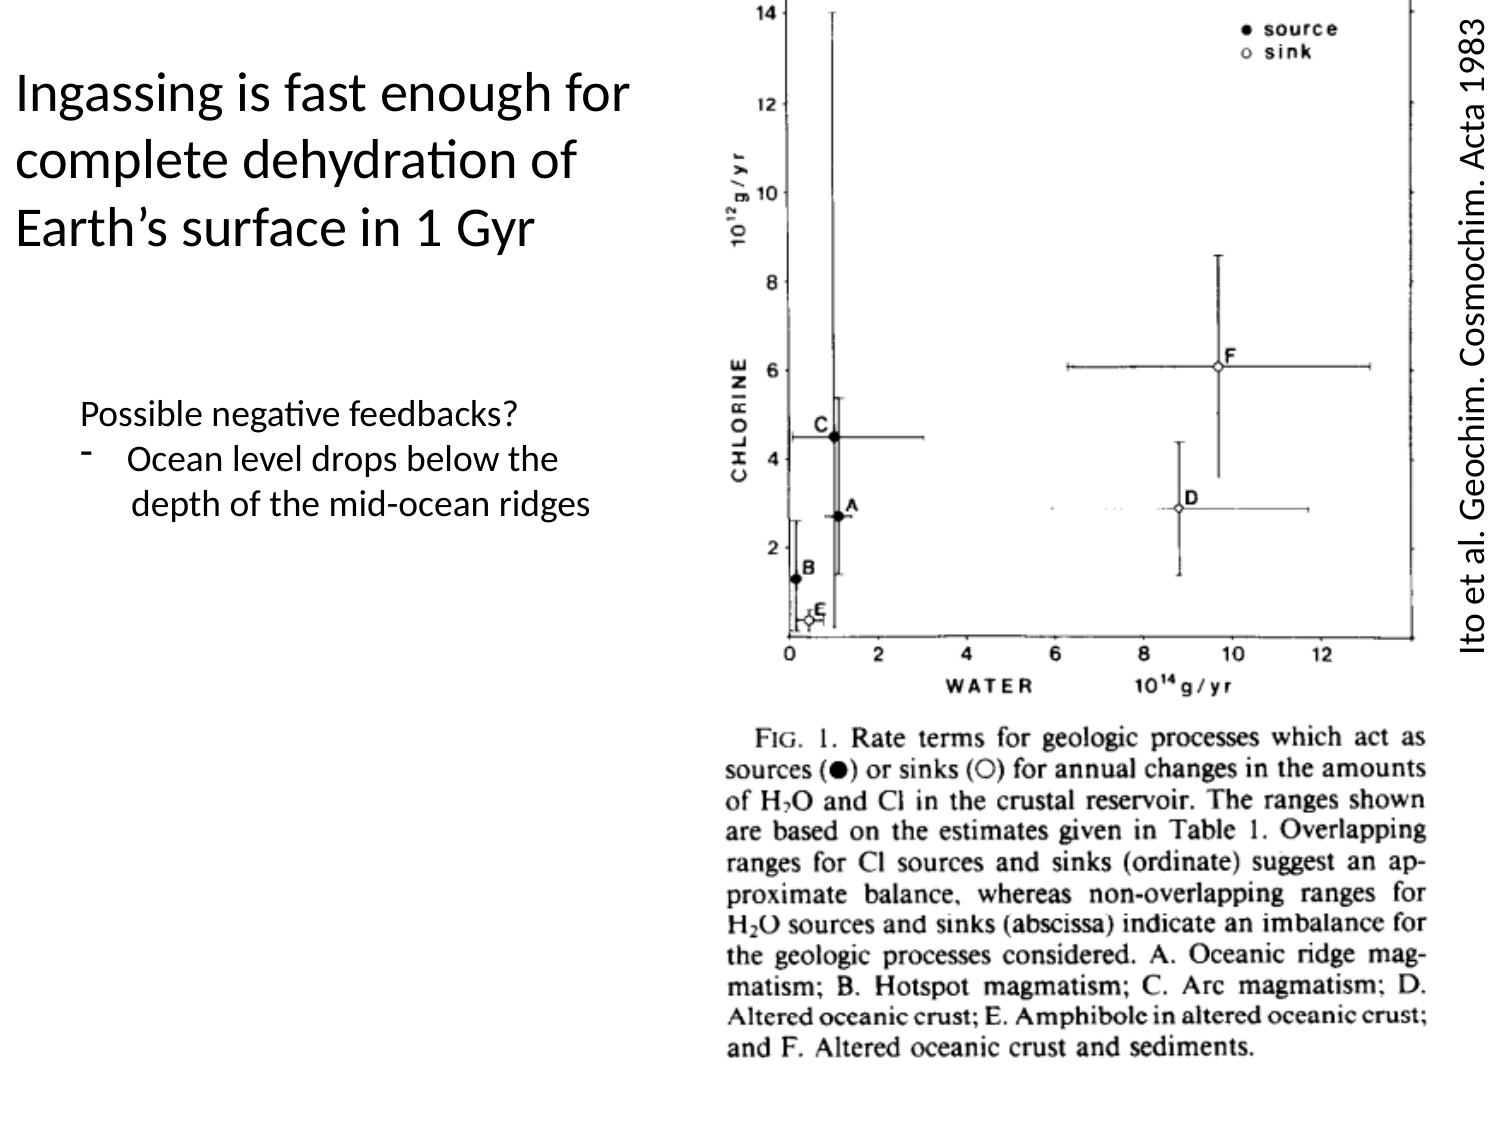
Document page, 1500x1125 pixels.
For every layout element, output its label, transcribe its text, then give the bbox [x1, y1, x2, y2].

text_box Ito et al. Geochim. Cosmochim. Acta 1983 [1446, 3, 1499, 671]
picture [688, 0, 1442, 1074]
title Ingassing is fast enough for complete dehydration of Earth’s surface in 1 Gyr [0, 62, 683, 250]
text_box Possible negative feedbacks? Ocean level drops below the depth of the mid-ocean ridges [65, 381, 607, 576]
